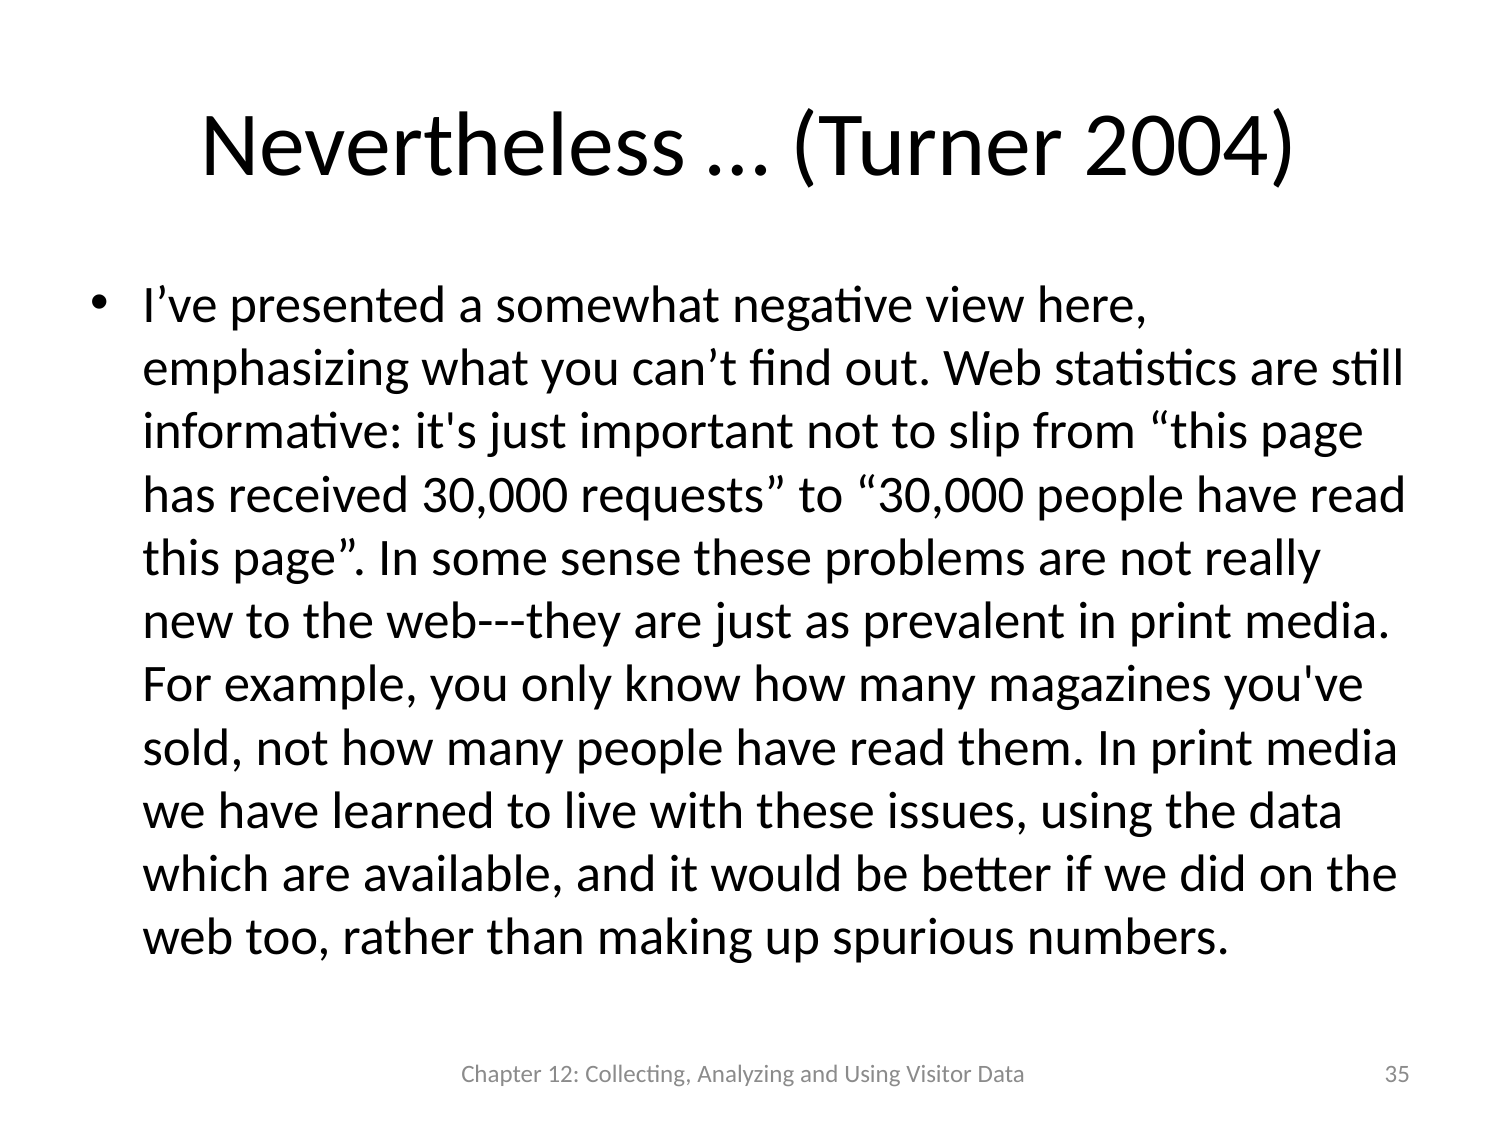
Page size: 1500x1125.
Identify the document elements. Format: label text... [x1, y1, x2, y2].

footer Chapter 12: Collecting, Analyzing and Using Visitor Data [437, 1042, 1050, 1103]
slide_number 35 [1074, 1042, 1425, 1103]
list I’ve presented a somewhat negative view here, emphasizing what you can’t find out. Web statistics are still informative: it's just important not to slip from “this page has received 30,000 requests” to “30,000 people have read this page”. In some sense these problems are not really new to the web---they are just as prevalent in print media. For example, you only know how many magazines you've sold, not how many people have read them. In print media we have learned to live with these issues, using the data which are available, and it would be better if we did on the web too, rather than making up spurious numbers. [75, 262, 1425, 1005]
title Nevertheless … (Turner 2004) [75, 45, 1425, 233]
